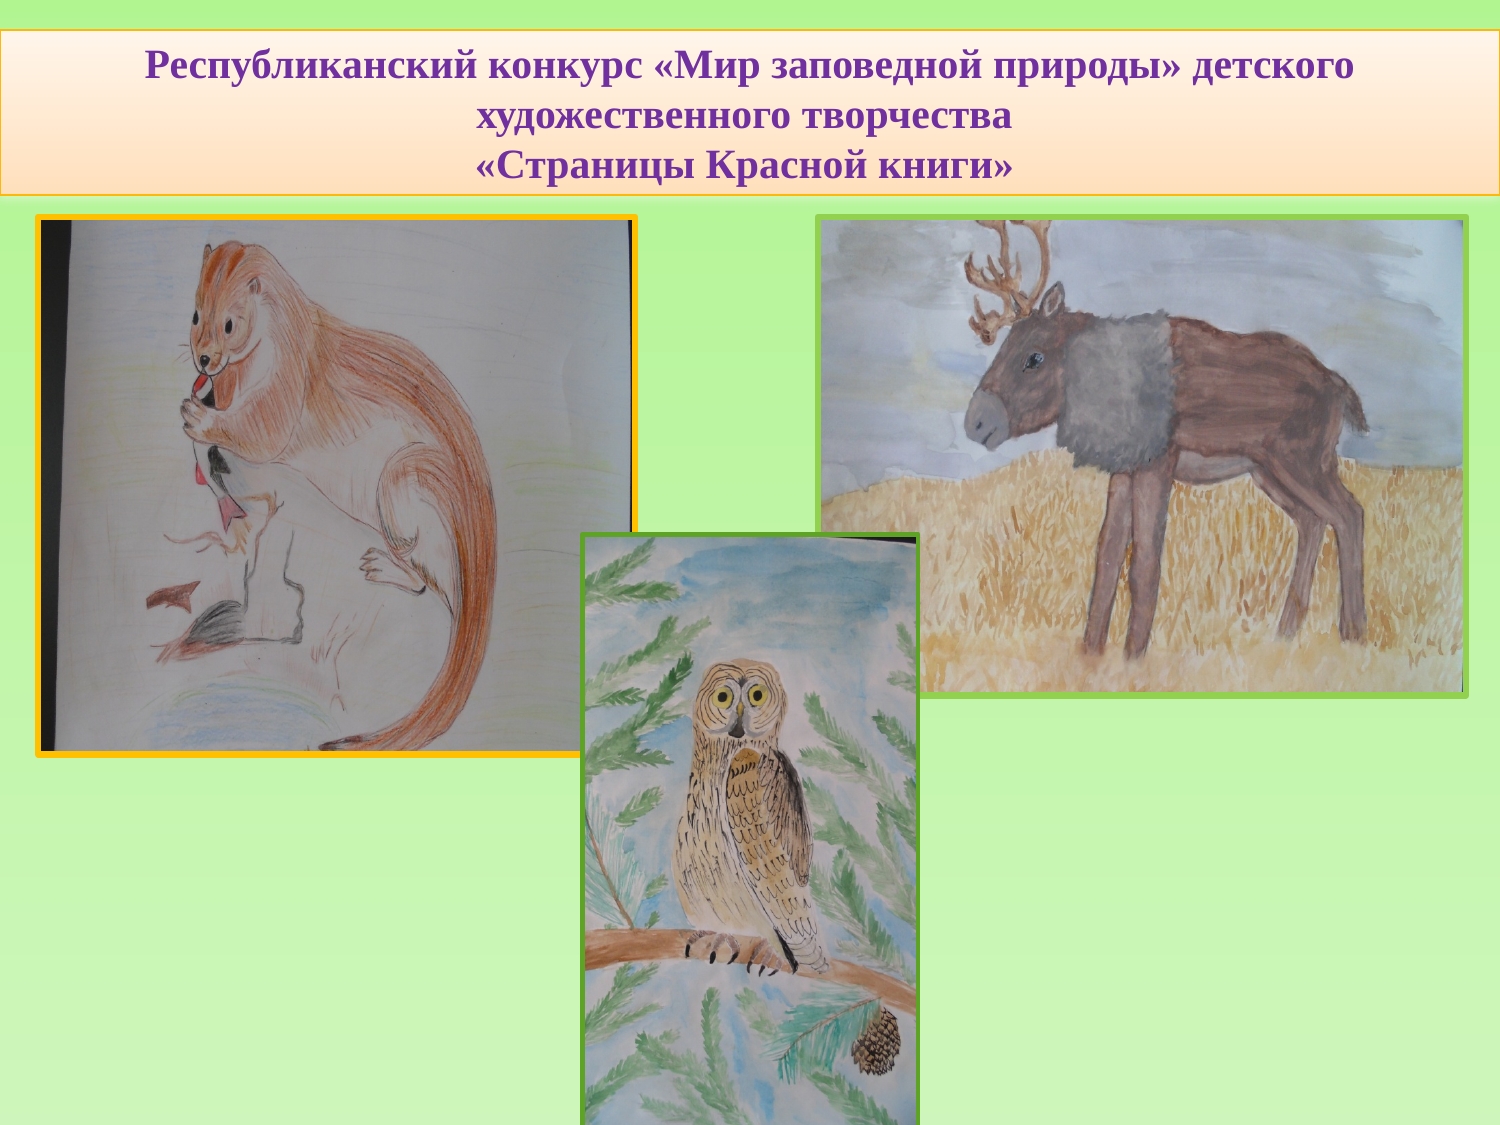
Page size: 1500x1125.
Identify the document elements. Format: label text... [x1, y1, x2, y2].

picture [40, 219, 1464, 1125]
text_box Республиканский конкурс «Мир заповедной природы» детского художественного творчества «Страницы Красной книги» [0, 29, 1500, 196]
